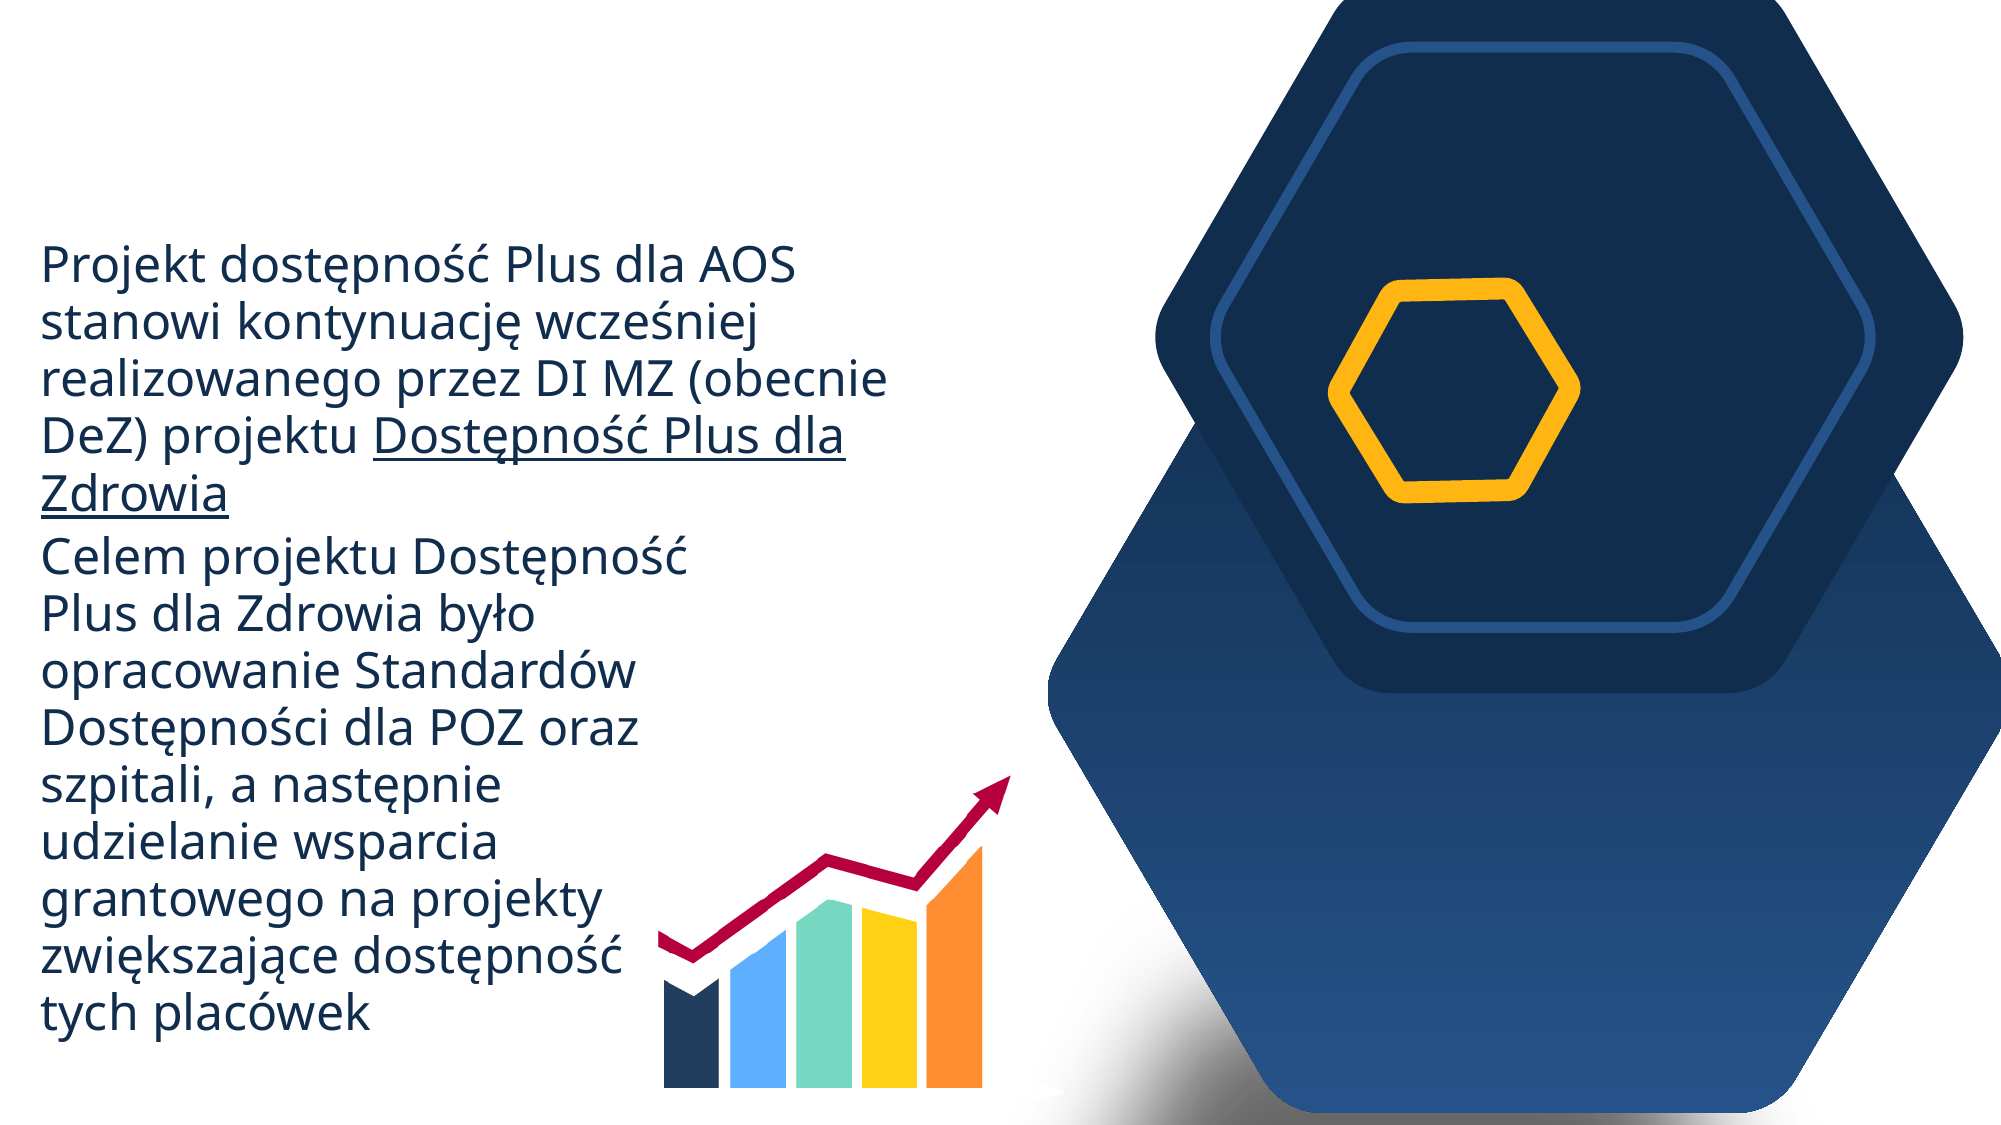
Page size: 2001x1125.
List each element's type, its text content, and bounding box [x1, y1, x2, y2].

text_box [619, 741, 1031, 1113]
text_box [1144, 0, 1974, 694]
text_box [1204, 46, 1881, 628]
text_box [1353, 272, 1556, 509]
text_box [1036, 273, 2000, 1114]
text_box [927, 1113, 1895, 1125]
text_box Celem projektu Dostępność Plus dla Zdrowia było opracowanie Standardów Dostępności dla POZ oraz szpitali, a następnie udzielanie wsparcia grantowego na projekty zwiększające dostępność tych placówek [40, 527, 726, 1041]
text_box Projekt dostępność Plus dla AOS stanowi kontynuację wcześniej realizowanego przez DI MZ (obecnie DeZ) projektu Dostępność Plus dla Zdrowia [40, 235, 980, 521]
